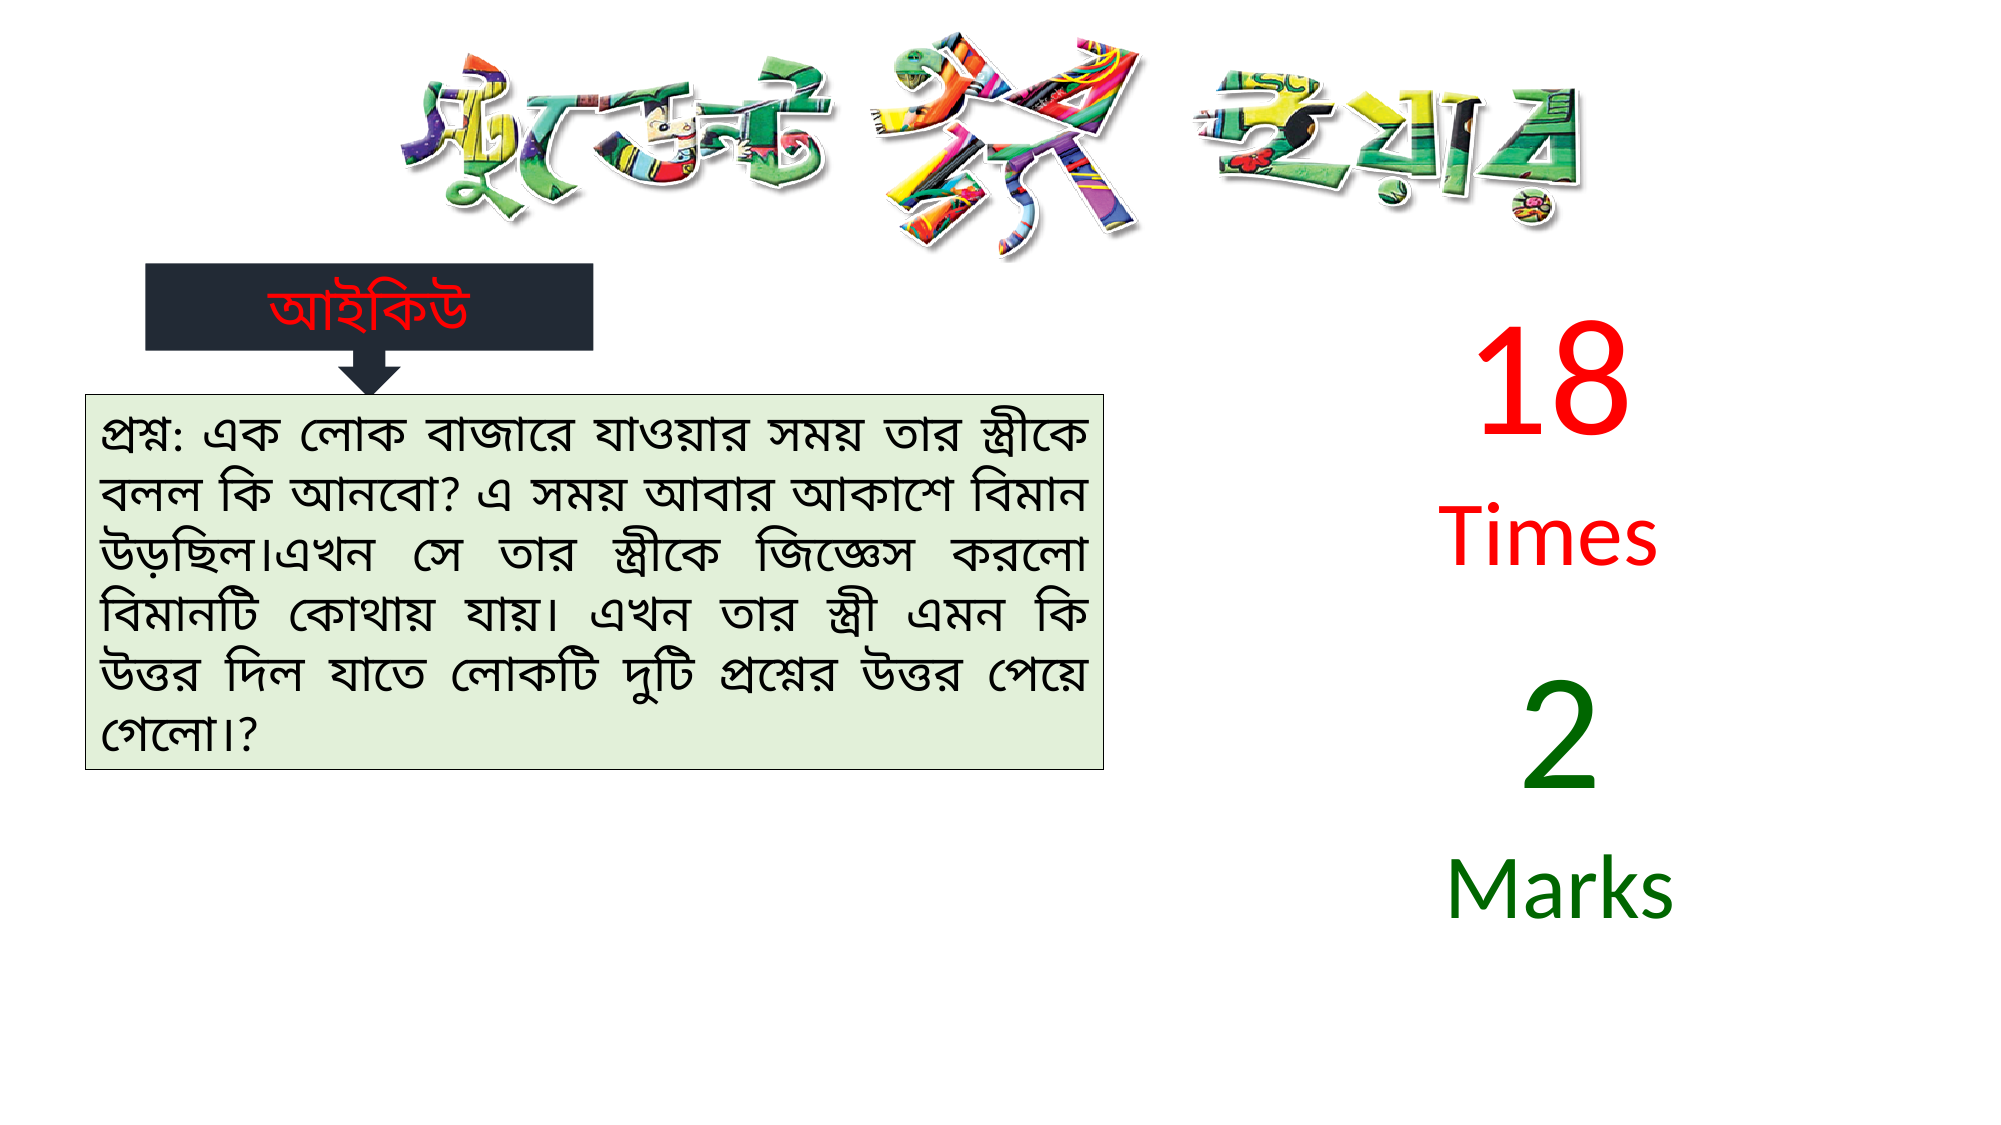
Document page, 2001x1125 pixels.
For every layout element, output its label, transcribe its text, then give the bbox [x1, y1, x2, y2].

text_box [387, 24, 1726, 970]
text_box প্রশ্ন: এক লোক বাজারে যাওয়ার সময় তার স্ত্রীকে বলল কি আনবো? এ সময় আবার আকাশে বিমান উড়ছিল।এখন সে তার স্ত্রীকে জিজ্ঞেস করলো বিমানটি কোথায় যায়। এখন তার স্ত্রী এমন কি উত্তর দিল যাতে লোকটি দুটি প্রশ্নের উত্তর পেয়ে গেলো।? [85, 394, 387, 770]
text_box আইকিউ [143, 261, 387, 394]
